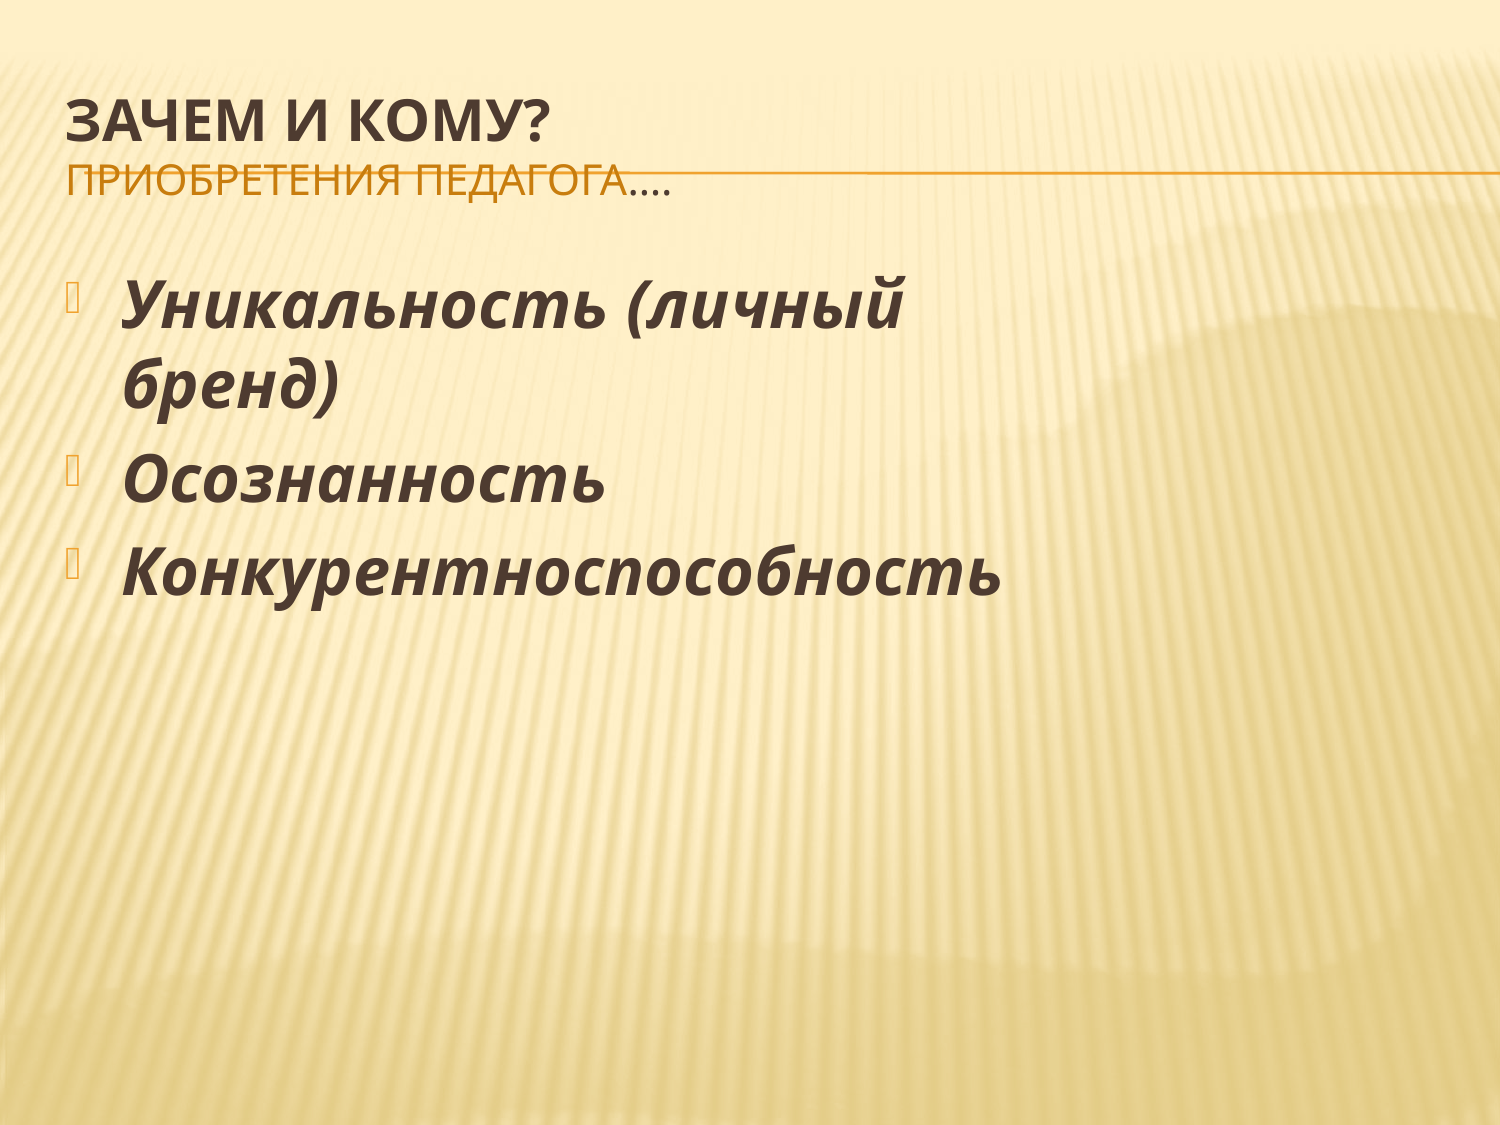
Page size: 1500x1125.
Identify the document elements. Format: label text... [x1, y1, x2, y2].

title ЗАЧЕМ И КОМУ? Приобретения педагога…. [50, 75, 1475, 213]
list Уникальность (личный бренд) Осознанность Конкурентноспособность [50, 254, 1093, 681]
